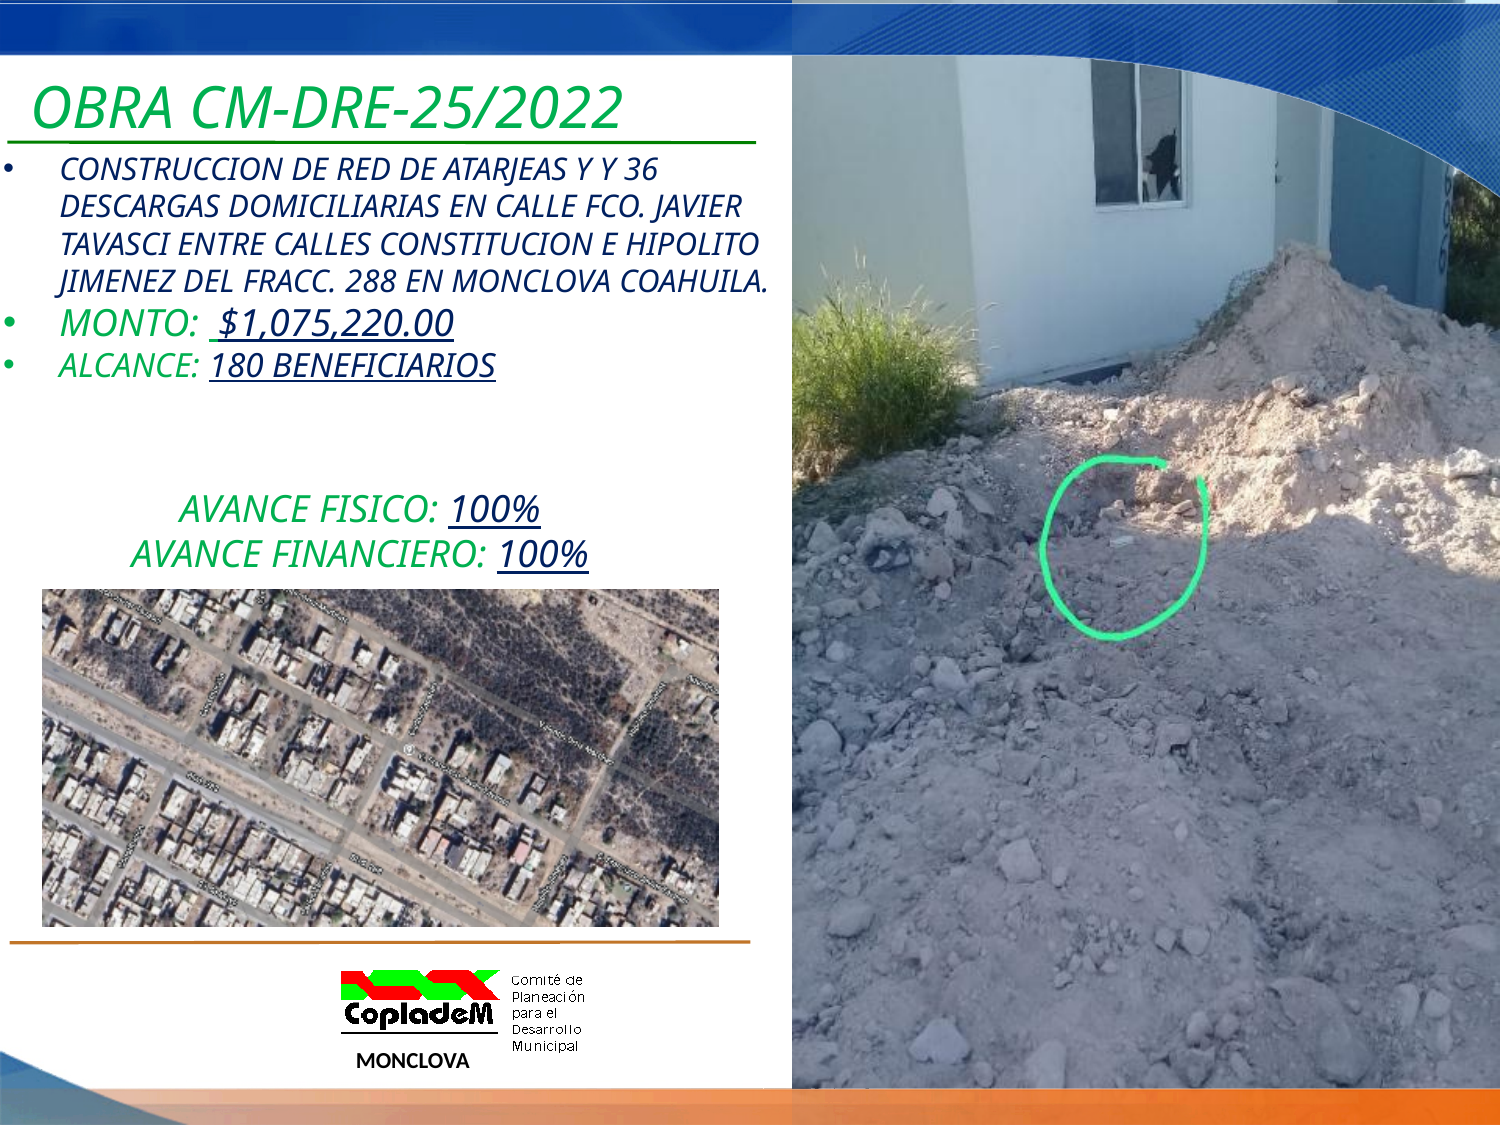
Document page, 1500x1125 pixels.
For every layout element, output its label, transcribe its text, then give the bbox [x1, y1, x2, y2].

text_box CONSTRUCCION DE RED DE ATARJEAS Y Y 36 DESCARGAS DOMICILIARIAS EN CALLE FCO. JAVIER TAVASCI ENTRE CALLES CONSTITUCION E HIPOLITO JIMENEZ DEL FRACC. 288 EN MONCLOVA COAHUILA. MONTO: $1,075,220.00 ALCANCE: 180 BENEFICIARIOS [0, 203, 791, 392]
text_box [328, 950, 603, 1081]
text_box AVANCE FISICO: 100% AVANCE FINANCIERO: 100% [9, 478, 711, 583]
picture [0, 0, 1500, 1125]
